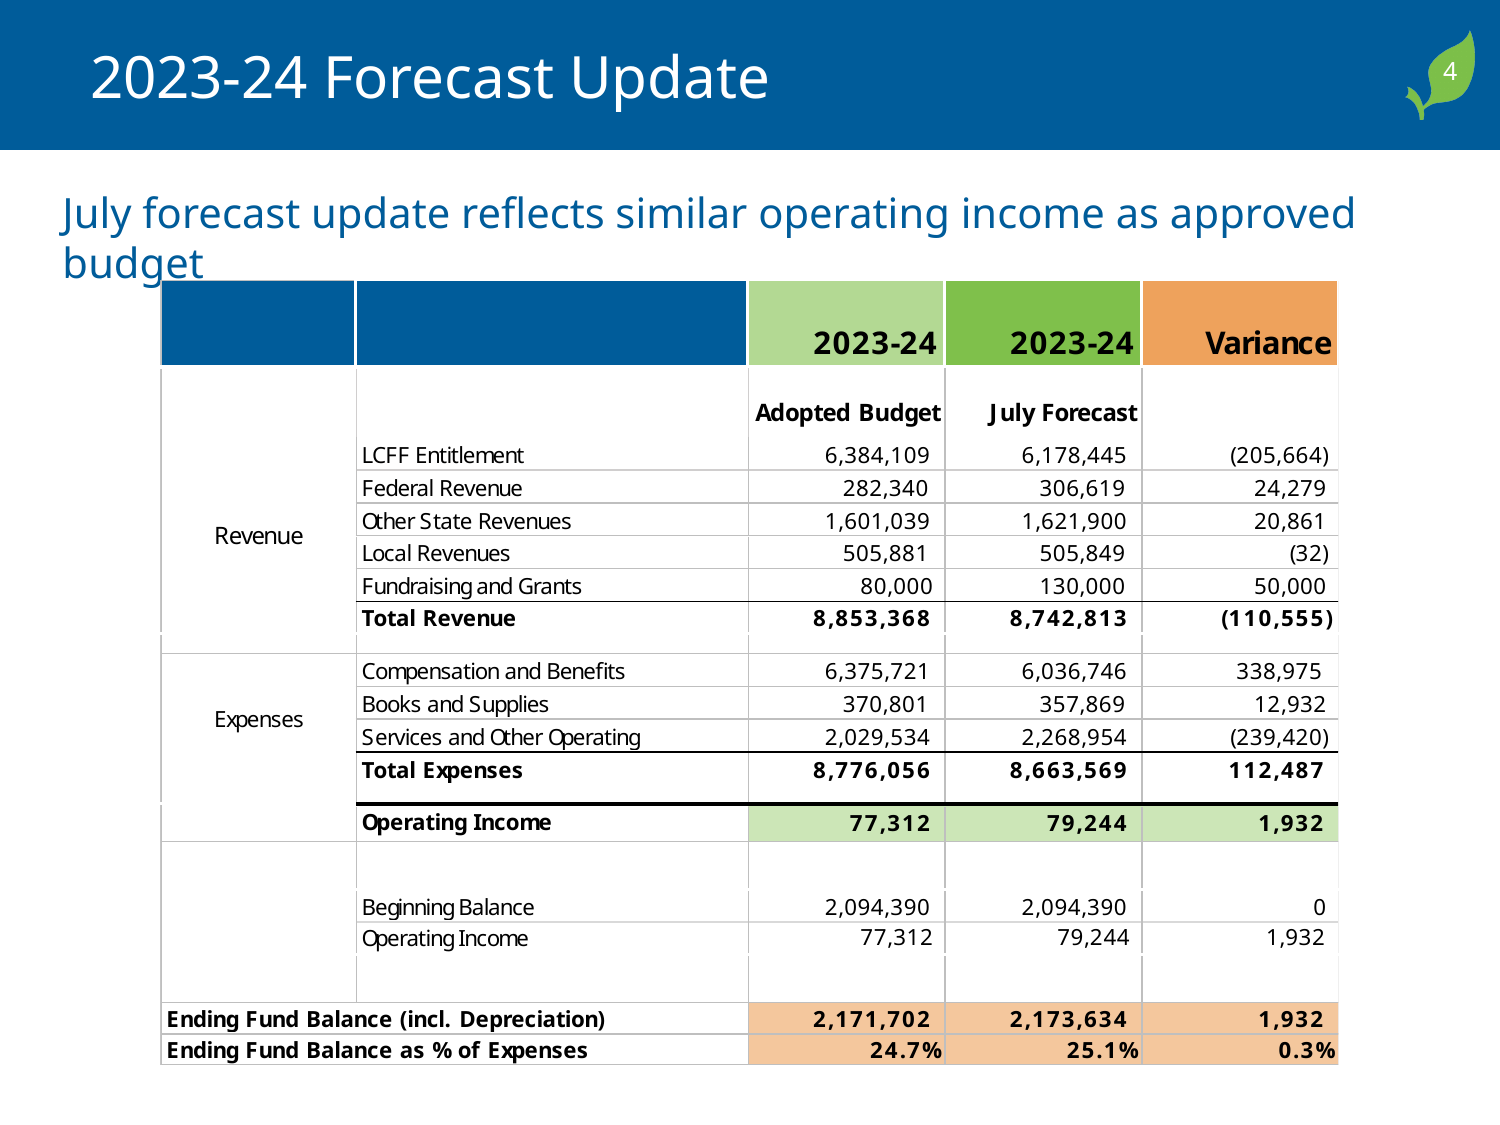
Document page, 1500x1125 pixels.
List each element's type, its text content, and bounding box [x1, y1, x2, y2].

title 2023-24 Forecast Update [75, 0, 1412, 150]
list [160, 279, 1340, 1067]
list July forecast update reflects similar operating income as approved budget [47, 179, 1453, 259]
picture [1412, 30, 1475, 120]
